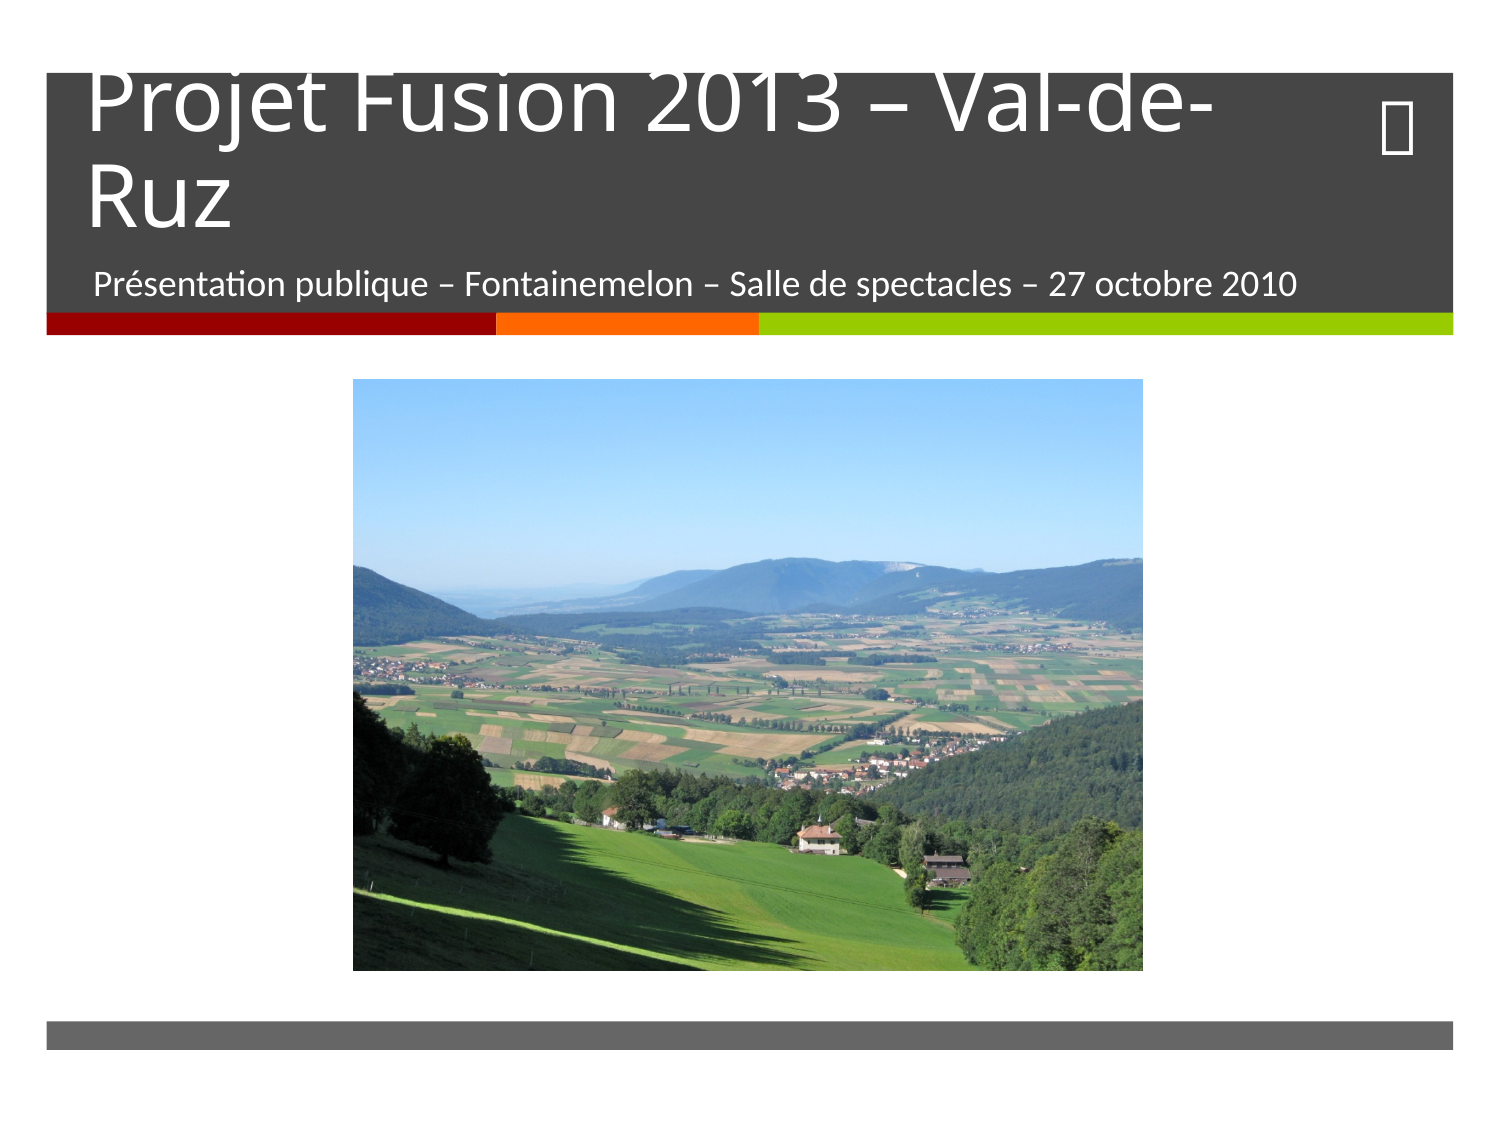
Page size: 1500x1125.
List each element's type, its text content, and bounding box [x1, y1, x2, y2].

picture [353, 378, 1144, 972]
title Projet Fusion 2013 – Val-de-Ruz [69, 73, 1351, 253]
subtitle Présentation publique – Fontainemelon – Salle de spectacles – 27 octobre 2010 [78, 251, 1351, 331]
